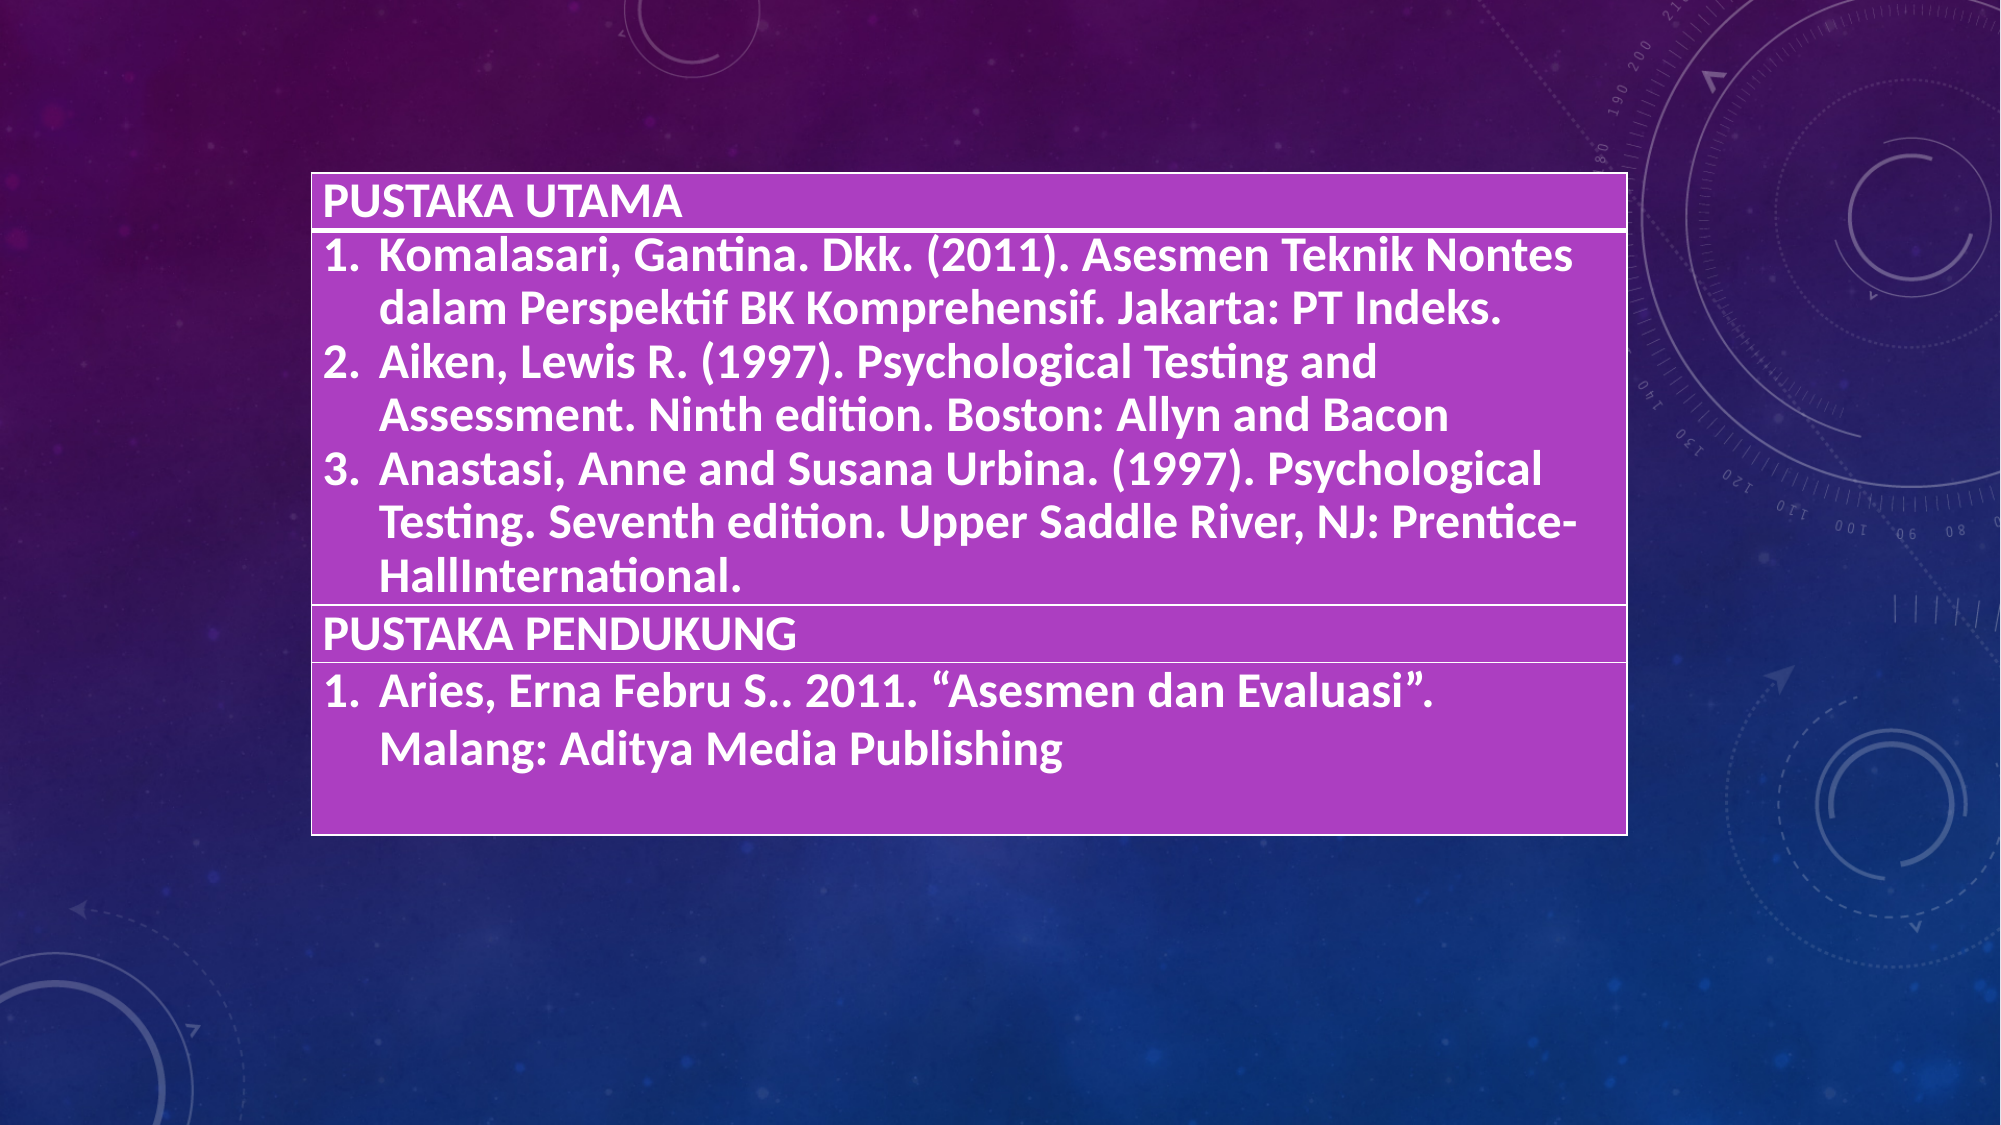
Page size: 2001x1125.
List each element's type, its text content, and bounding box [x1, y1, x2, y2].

table_cell Aries, Erna Febru S.. 2011. “Asesmen dan Evaluasi”. Malang: Aditya Media Publishing [312, 663, 1626, 834]
table_header PUSTAKA UTAMA [312, 174, 1626, 228]
picture [0, 0, 2001, 1125]
table_cell Komalasari, Gantina. Dkk. (2011). Asesmen Teknik Nontes dalam Perspektif BK Komprehensif. Jakarta: PT Indeks. Aiken, Lewis R. (1997). Psychological Testing and Assessment. Ninth edition. Boston: Allyn and Bacon Anastasi, Anne and Susana Urbina. (1997). Psychological Testing. Seventh edition. Upper Saddle River, NJ: Prentice-HallInternational. [312, 233, 1626, 604]
table_cell PUSTAKA PENDUKUNG [312, 606, 1626, 662]
